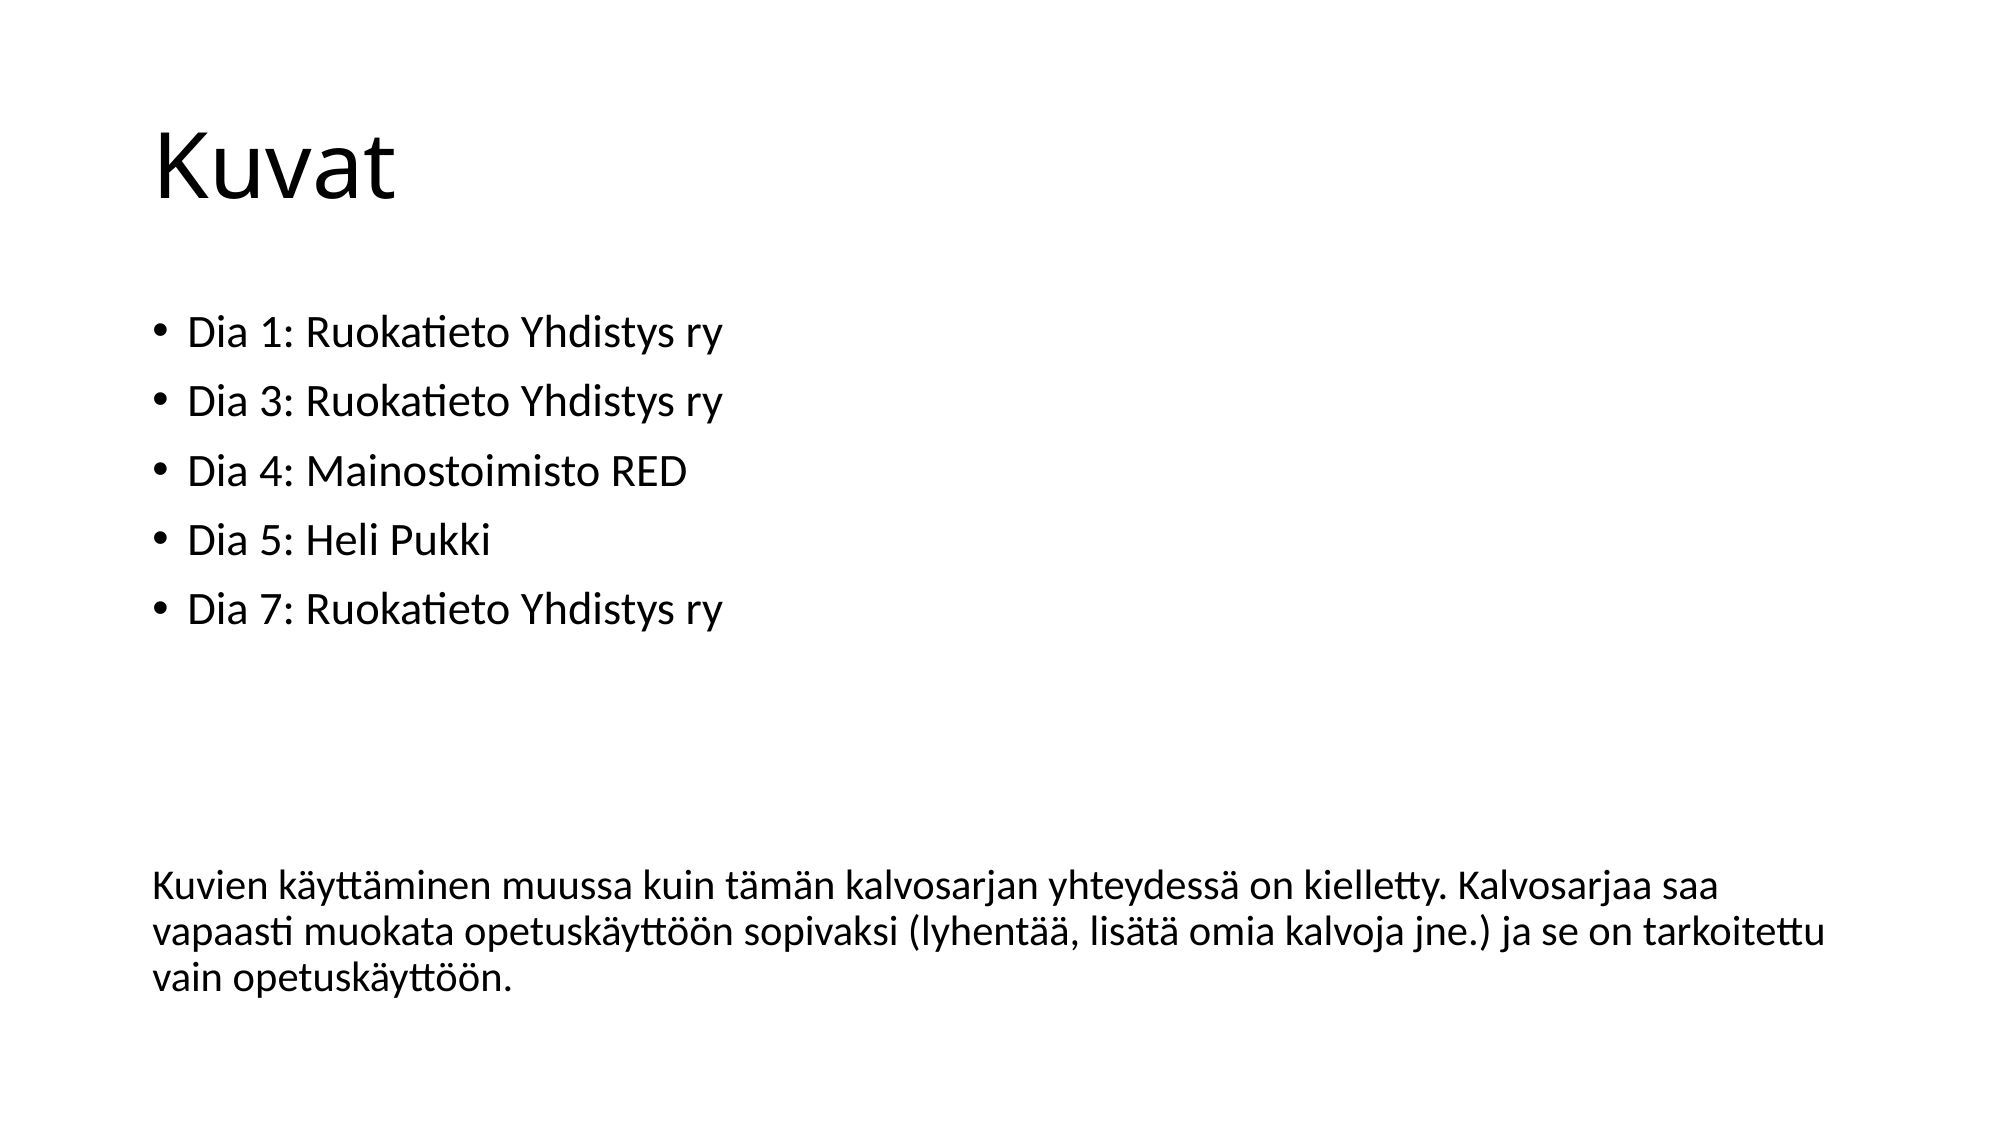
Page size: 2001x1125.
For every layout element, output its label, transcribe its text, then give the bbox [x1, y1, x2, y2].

list Dia 1: Ruokatieto Yhdistys ry Dia 3: Ruokatieto Yhdistys ry Dia 4: Mainostoimisto RED Dia 5: Heli Pukki Dia 7: Ruokatieto Yhdistys ry Kuvien käyttäminen muussa kuin tämän kalvosarjan yhteydessä on kielletty. Kalvosarjaa saa vapaasti muokata opetuskäyttöön sopivaksi (lyhentää, lisätä omia kalvoja jne.) ja se on tarkoitettu vain opetuskäyttöön. [137, 299, 1863, 1014]
title Kuvat [137, 59, 1863, 278]
